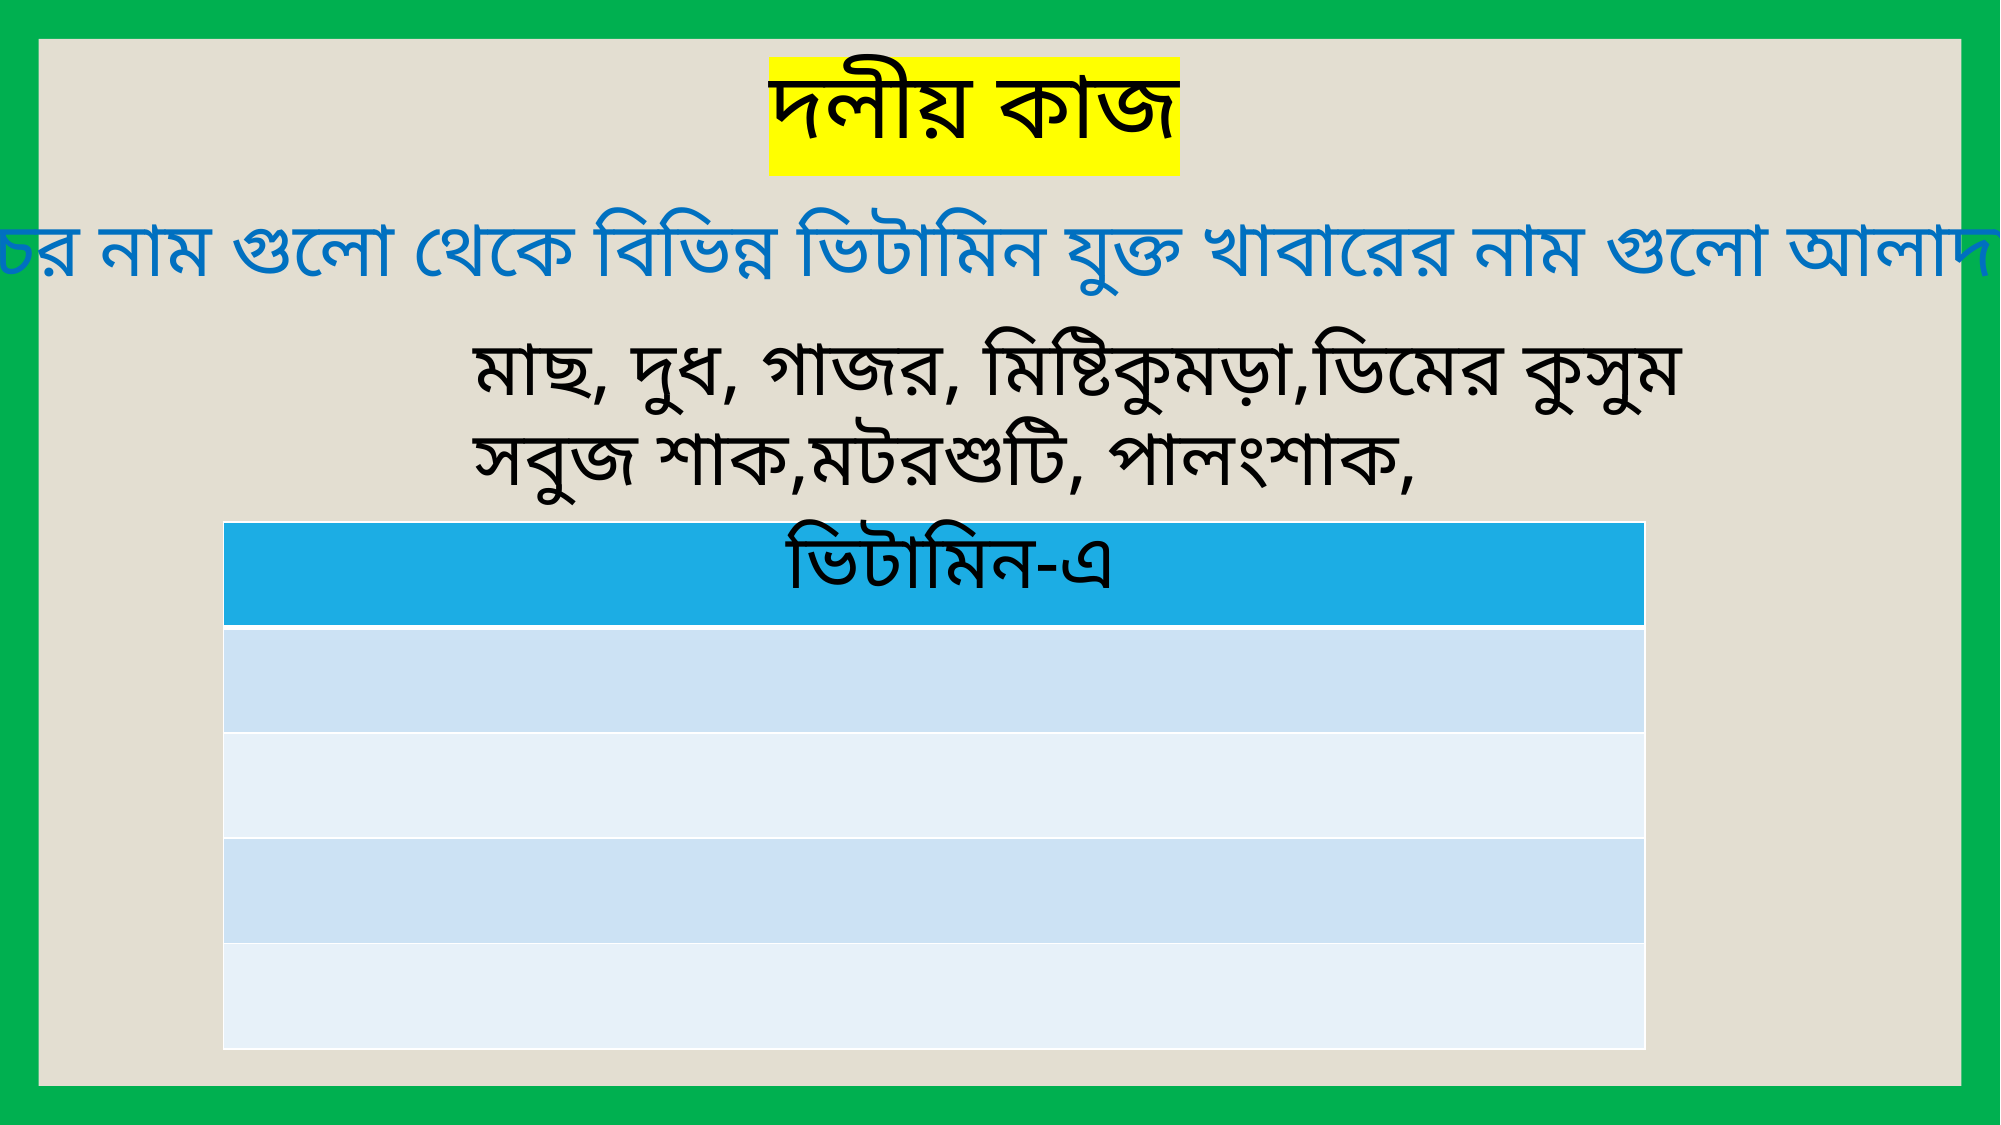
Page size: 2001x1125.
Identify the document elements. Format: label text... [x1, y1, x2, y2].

text_box ভিটামিন-এ [772, 505, 1132, 611]
text_box নিচের নাম গুলো থেকে বিভিন্ন ভিটামিন যুক্ত খাবারের নাম গুলো আলাদা করি [0, 194, 2000, 299]
text_box মাছ, দুধ, গাজর, মিষ্টিকুমড়া,ডিমের কুসুম সবুজ শাক,মটরশুটি, পালংশাক, [458, 312, 1697, 508]
table_header [224, 523, 1644, 625]
text_box দলীয় কাজ [754, 39, 1195, 165]
table_cell [224, 734, 1644, 837]
table_cell [224, 630, 1644, 732]
table_cell [224, 839, 1644, 943]
table_cell [224, 944, 1644, 1048]
